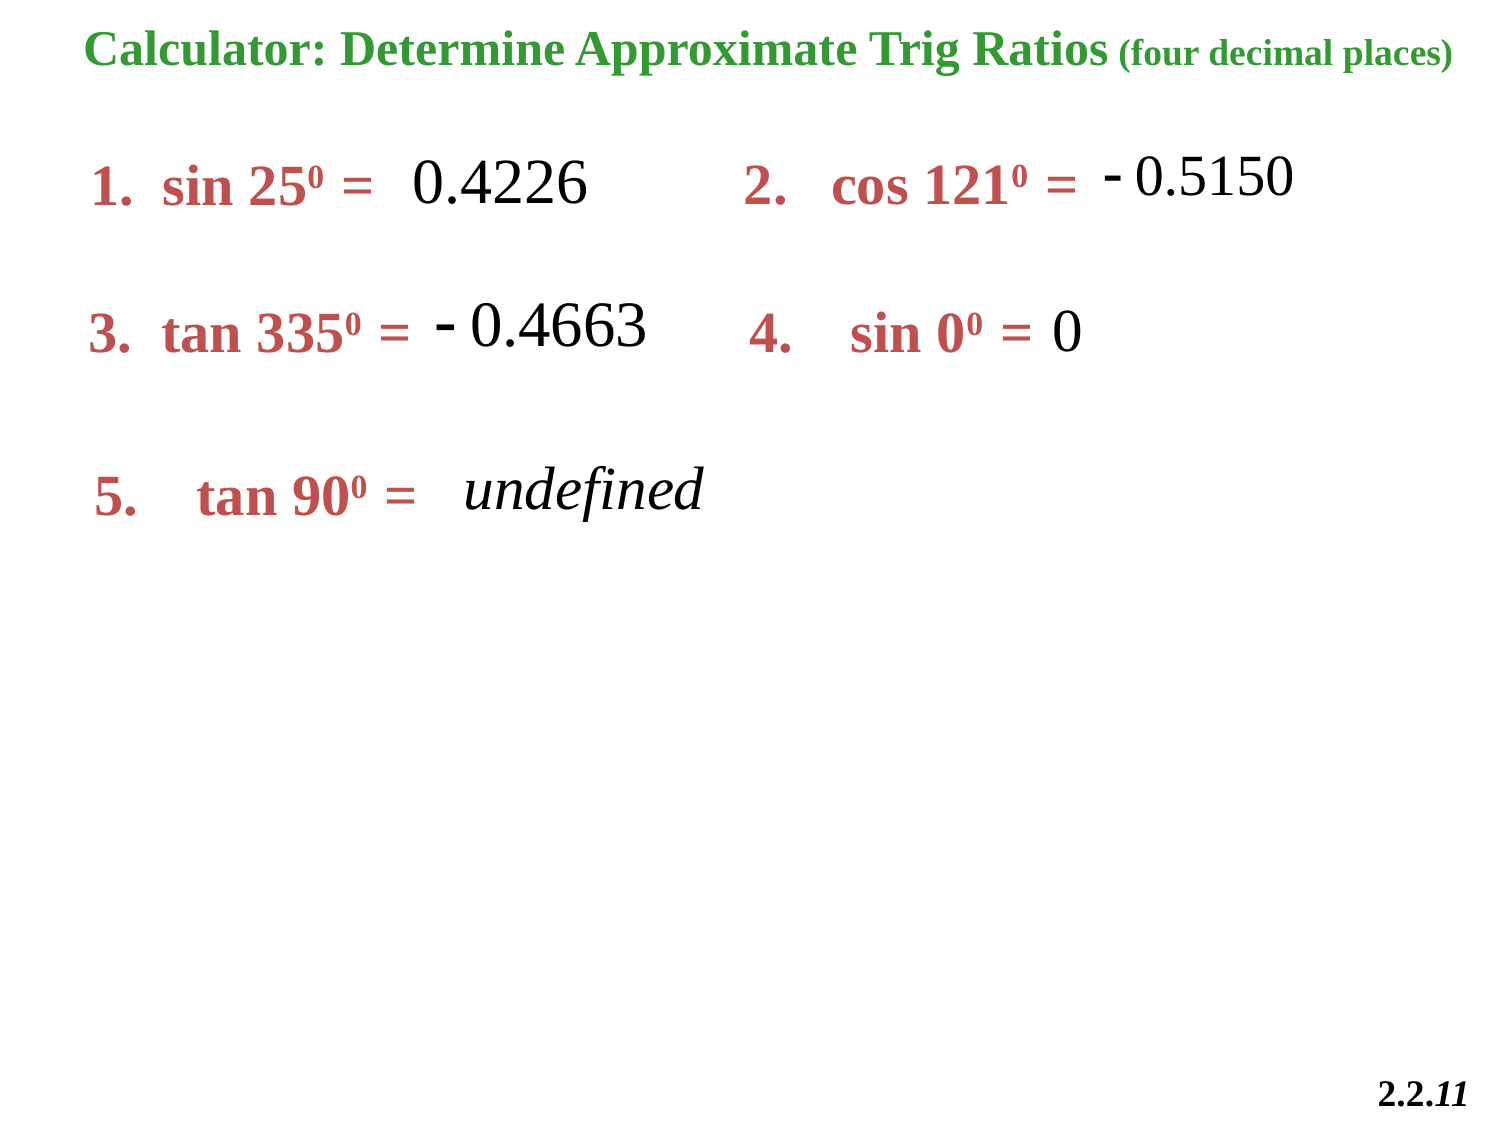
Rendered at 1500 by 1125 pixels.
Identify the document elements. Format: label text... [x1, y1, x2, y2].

text_box Calculator: Determine Approximate Trig Ratios (four decimal places) [68, 7, 1469, 83]
text_box 2. cos 1210 = [729, 139, 1094, 224]
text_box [1043, 300, 1096, 363]
text_box 3. tan 3350 = [73, 287, 423, 372]
text_box 1. sin 250 = [75, 139, 390, 225]
text_box 5. tan 900 = [79, 450, 433, 535]
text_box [402, 149, 601, 215]
text_box 4. sin 00 = [734, 287, 1049, 372]
text_box 2.2.11 [1362, 1061, 1485, 1122]
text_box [455, 453, 722, 536]
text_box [1093, 142, 1303, 211]
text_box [424, 287, 658, 364]
